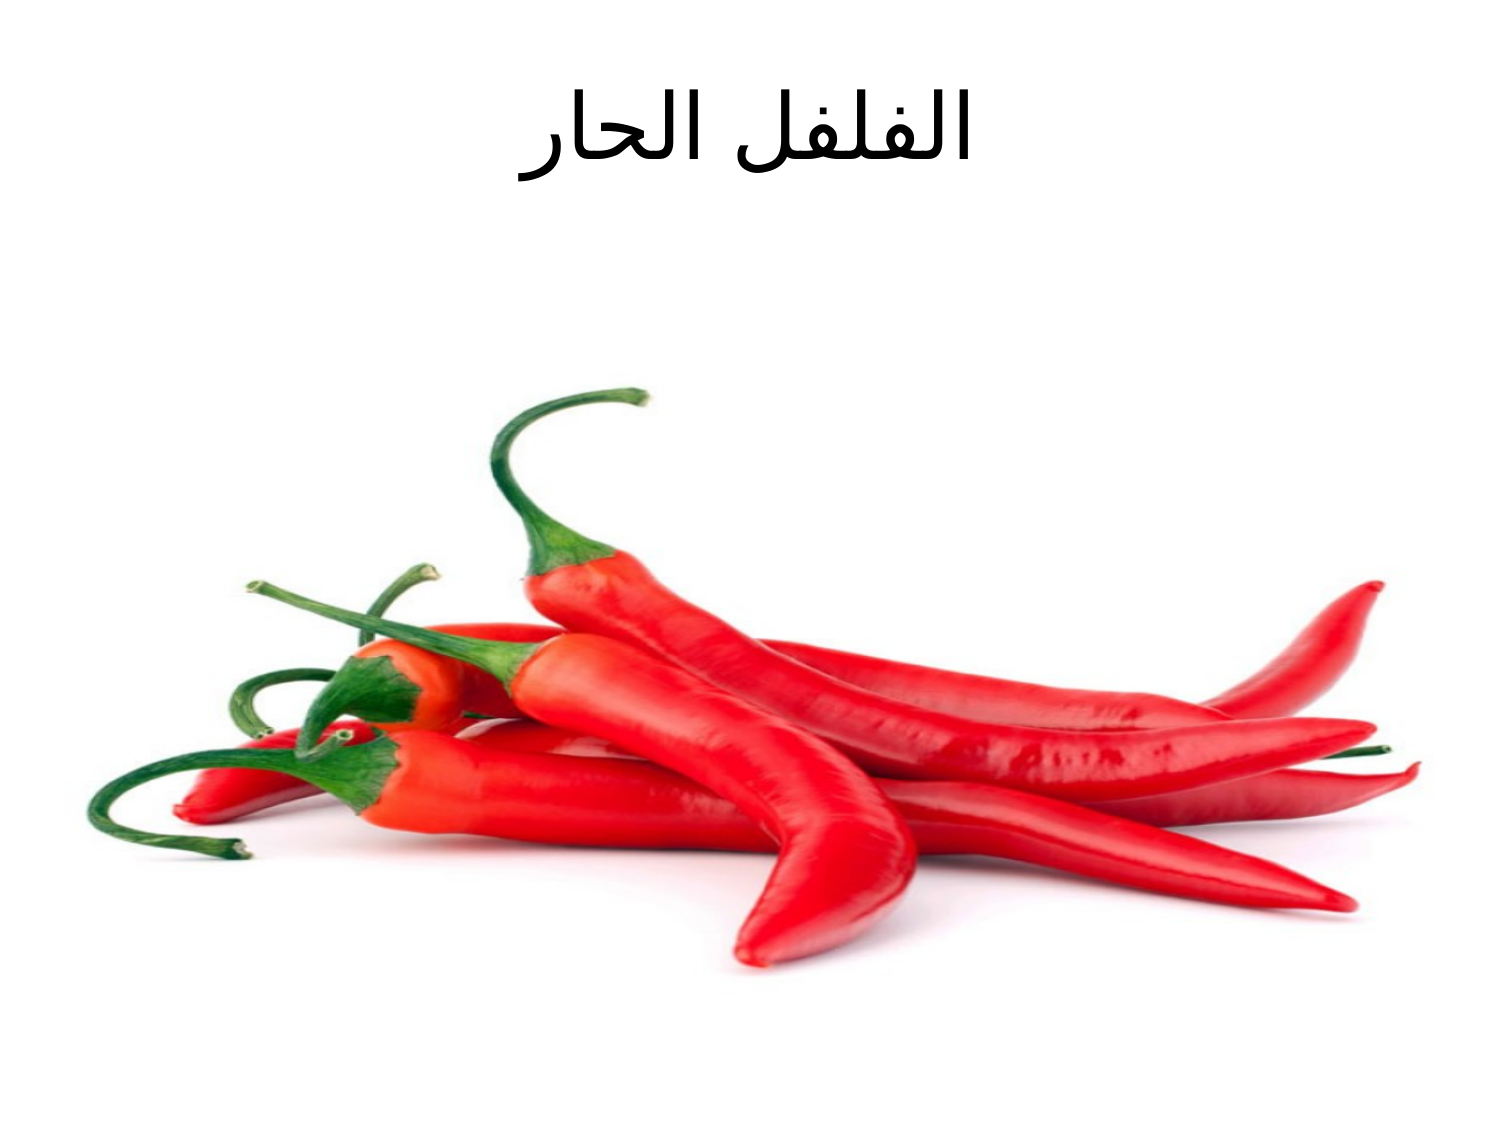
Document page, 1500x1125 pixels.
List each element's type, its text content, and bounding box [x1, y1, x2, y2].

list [37, 212, 1463, 1101]
title الفلفل الحار [75, 45, 1425, 200]
